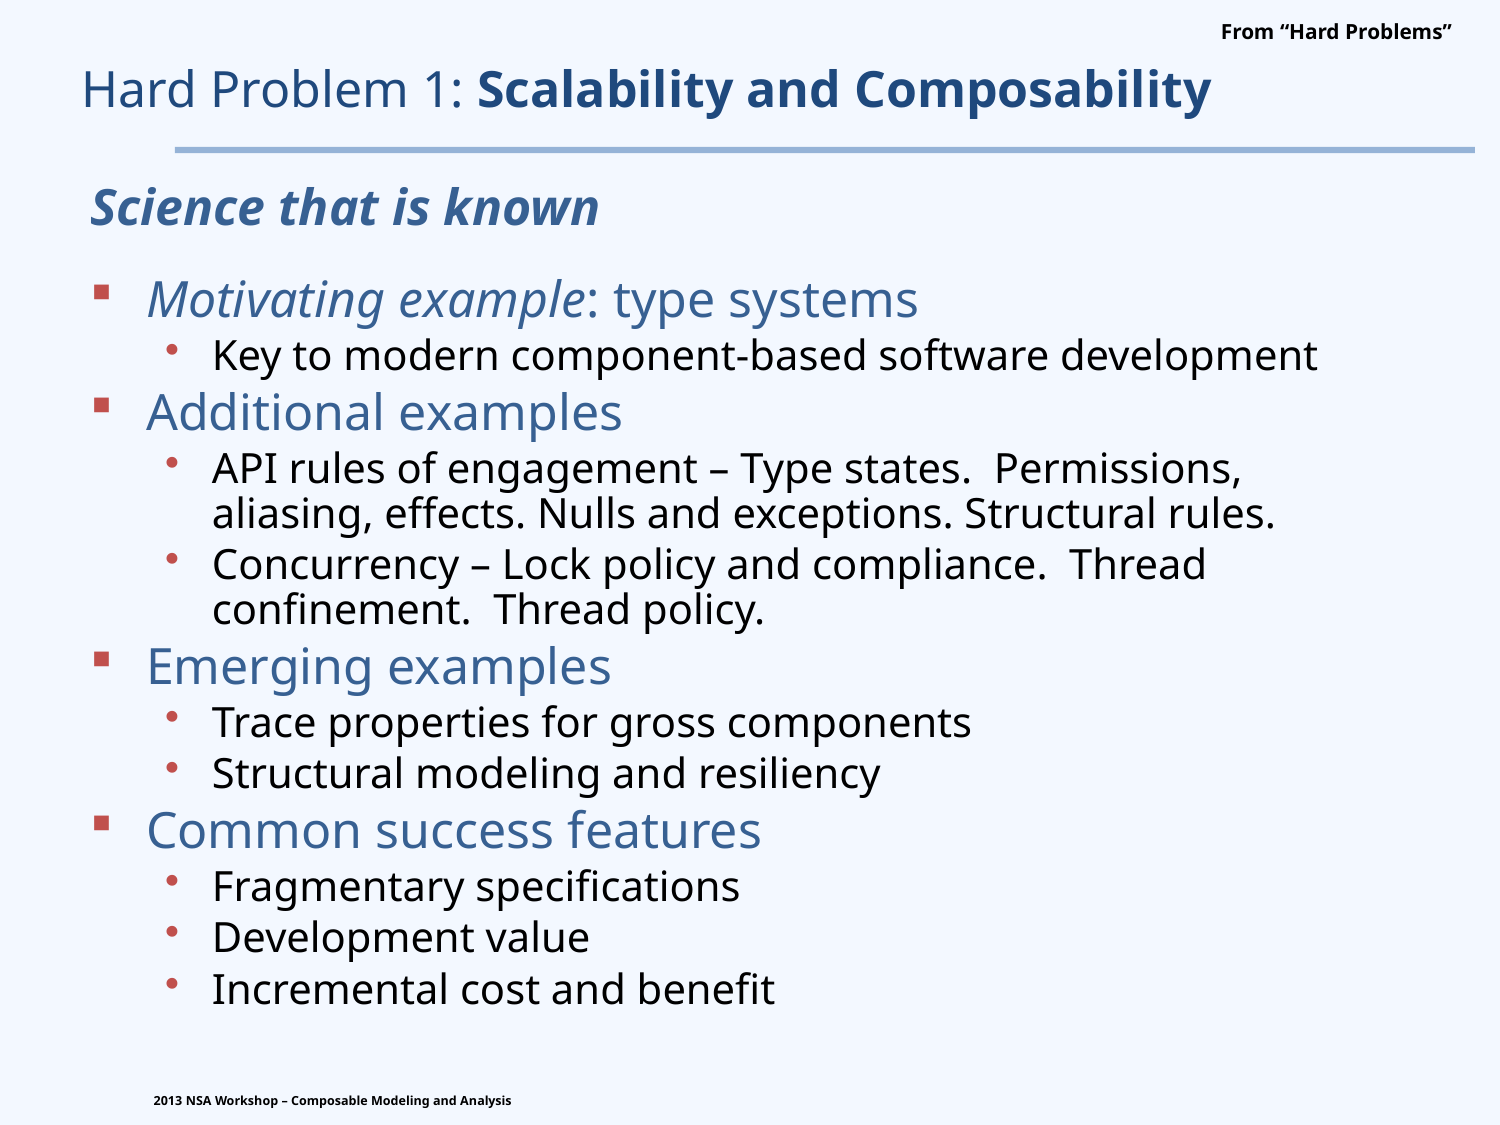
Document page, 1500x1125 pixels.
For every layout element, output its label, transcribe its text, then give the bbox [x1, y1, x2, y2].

text_box From “Hard Problems” [1206, 11, 1467, 51]
title Hard Problem 1: Scalability and Composability [66, 37, 1413, 125]
list Science that is known Motivating example: type systems Key to modern component-based software development Additional examples API rules of engagement – Type states. Permissions, aliasing, effects. Nulls and exceptions. Structural rules. Concurrency – Lock policy and compliance. Thread confinement. Thread policy. Emerging examples Trace properties for gross components Structural modeling and resiliency Common success features Fragmentary specifications Development value Incremental cost and benefit [75, 174, 1417, 1050]
